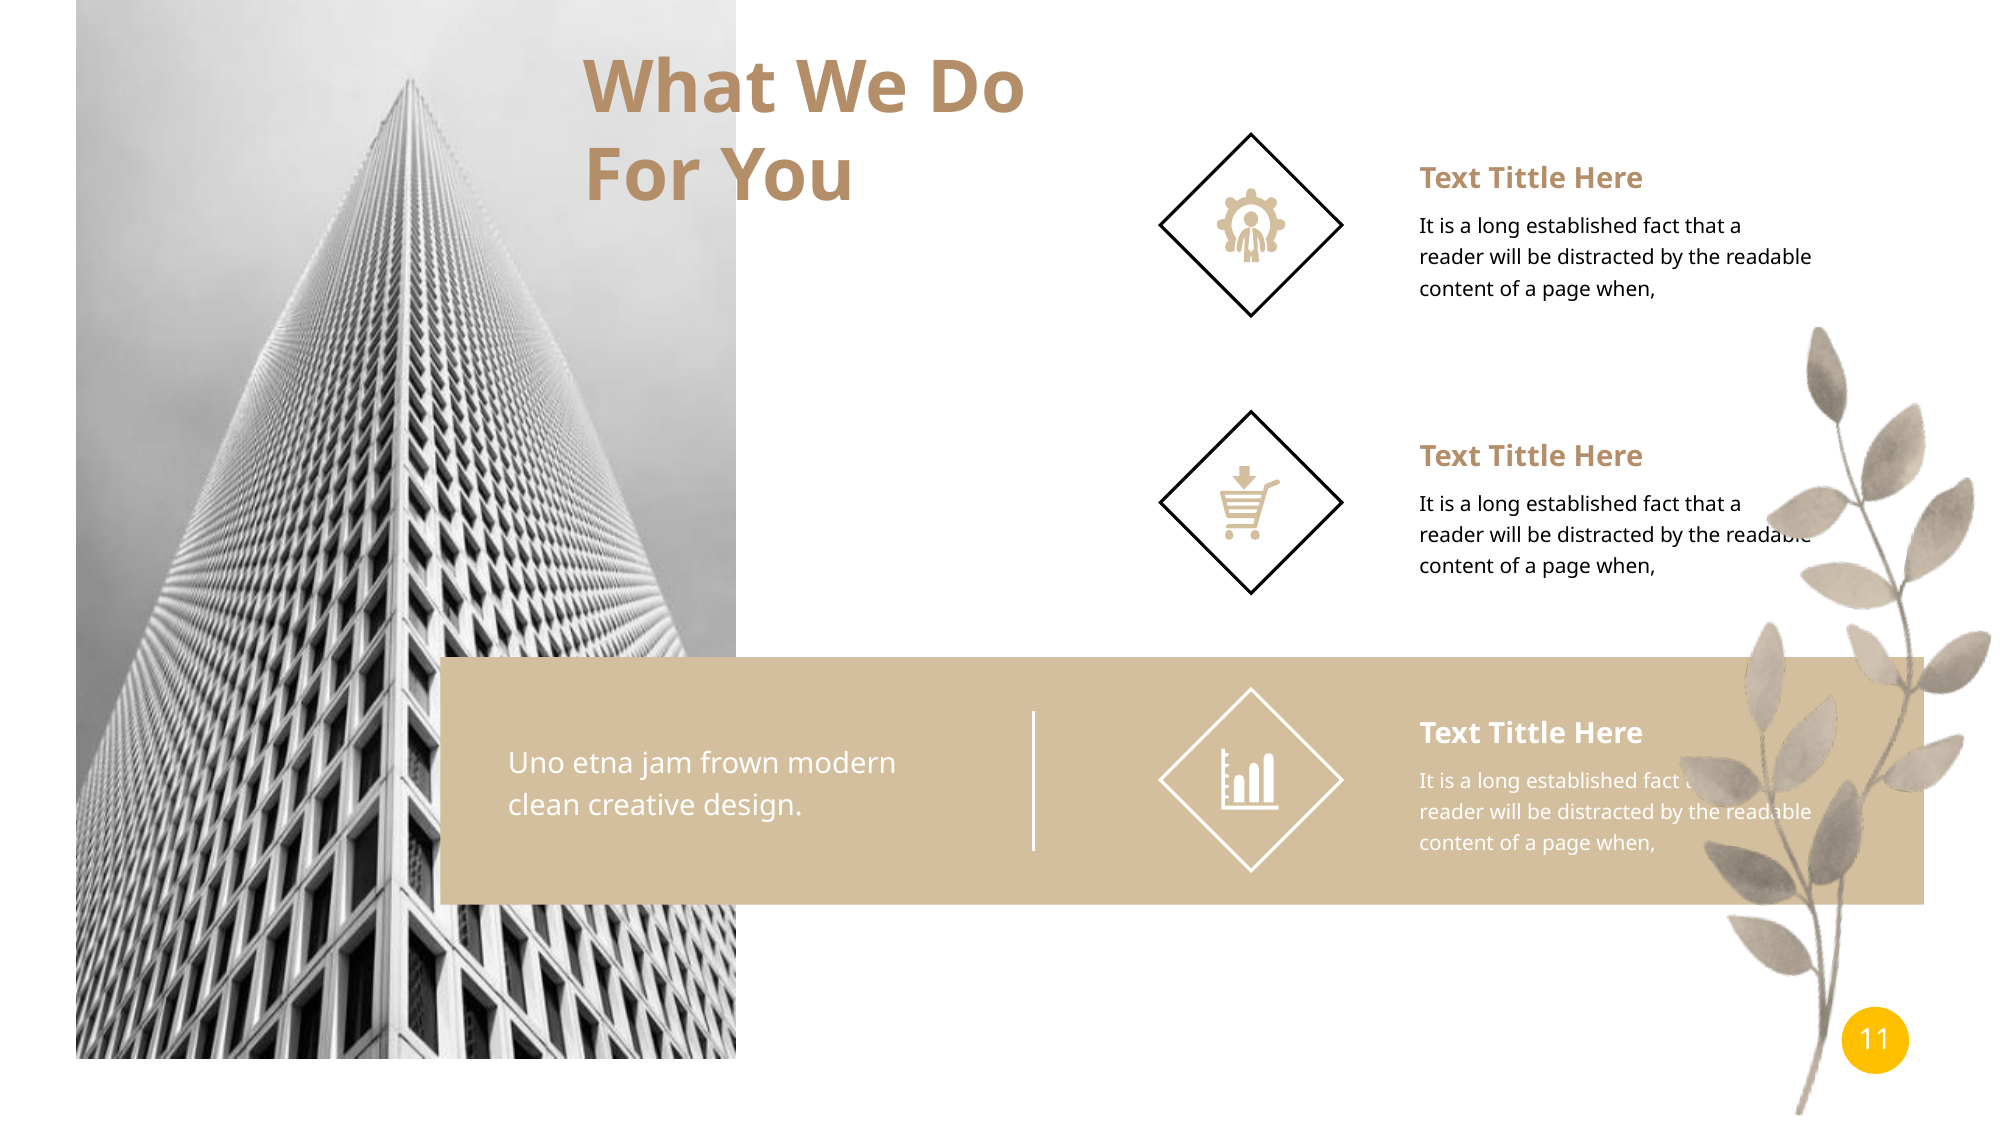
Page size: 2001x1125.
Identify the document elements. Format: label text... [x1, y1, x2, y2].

text_box Text Tittle Here [1404, 421, 1687, 482]
text_box [1220, 466, 1281, 540]
text_box Text Tittle Here [1404, 698, 1687, 759]
picture [76, 0, 736, 1059]
text_box Text Tittle Here [1404, 143, 1688, 205]
text_box It is a long established fact that a reader will be distracted by the readable content of a page when, [1404, 759, 1679, 863]
text_box It is a long established fact that a reader will be distracted by the readable content of a page when, [1404, 199, 1831, 308]
text_box Uno etna jam frown modern clean creative design. [736, 728, 964, 830]
picture [1687, 334, 1975, 1116]
text_box [1221, 748, 1279, 810]
text_box [1158, 410, 1344, 595]
text_box What We Do For You [736, 39, 1047, 216]
text_box It is a long established fact that a reader will be distracted by the readable content of a page when, [1404, 482, 1687, 585]
text_box [1158, 132, 1344, 318]
text_box [1216, 188, 1286, 263]
text_box [736, 656, 1687, 906]
text_box [1158, 687, 1344, 873]
